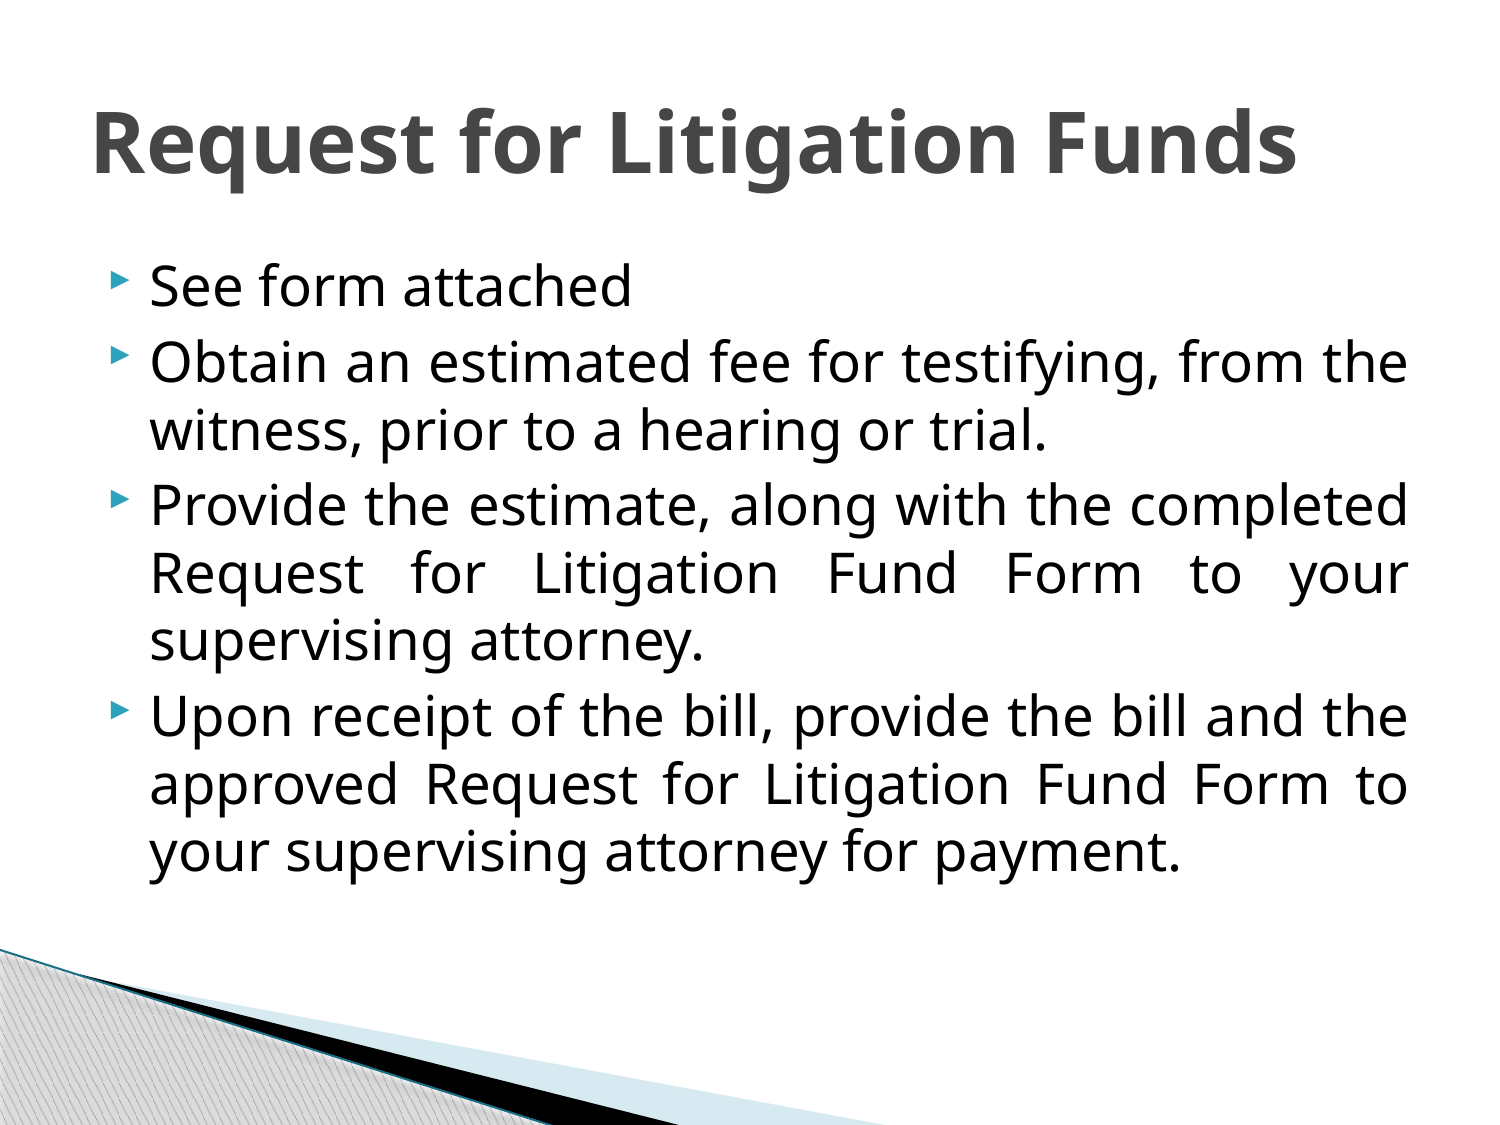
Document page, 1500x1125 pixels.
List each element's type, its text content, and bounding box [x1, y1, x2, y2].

title Request for Litigation Funds [75, 45, 1425, 233]
list See form attached Obtain an estimated fee for testifying, from the witness, prior to a hearing or trial. Provide the estimate, along with the completed Request for Litigation Fund Form to your supervising attorney. Upon receipt of the bill, provide the bill and the approved Request for Litigation Fund Form to your supervising attorney for payment. [75, 243, 1425, 986]
